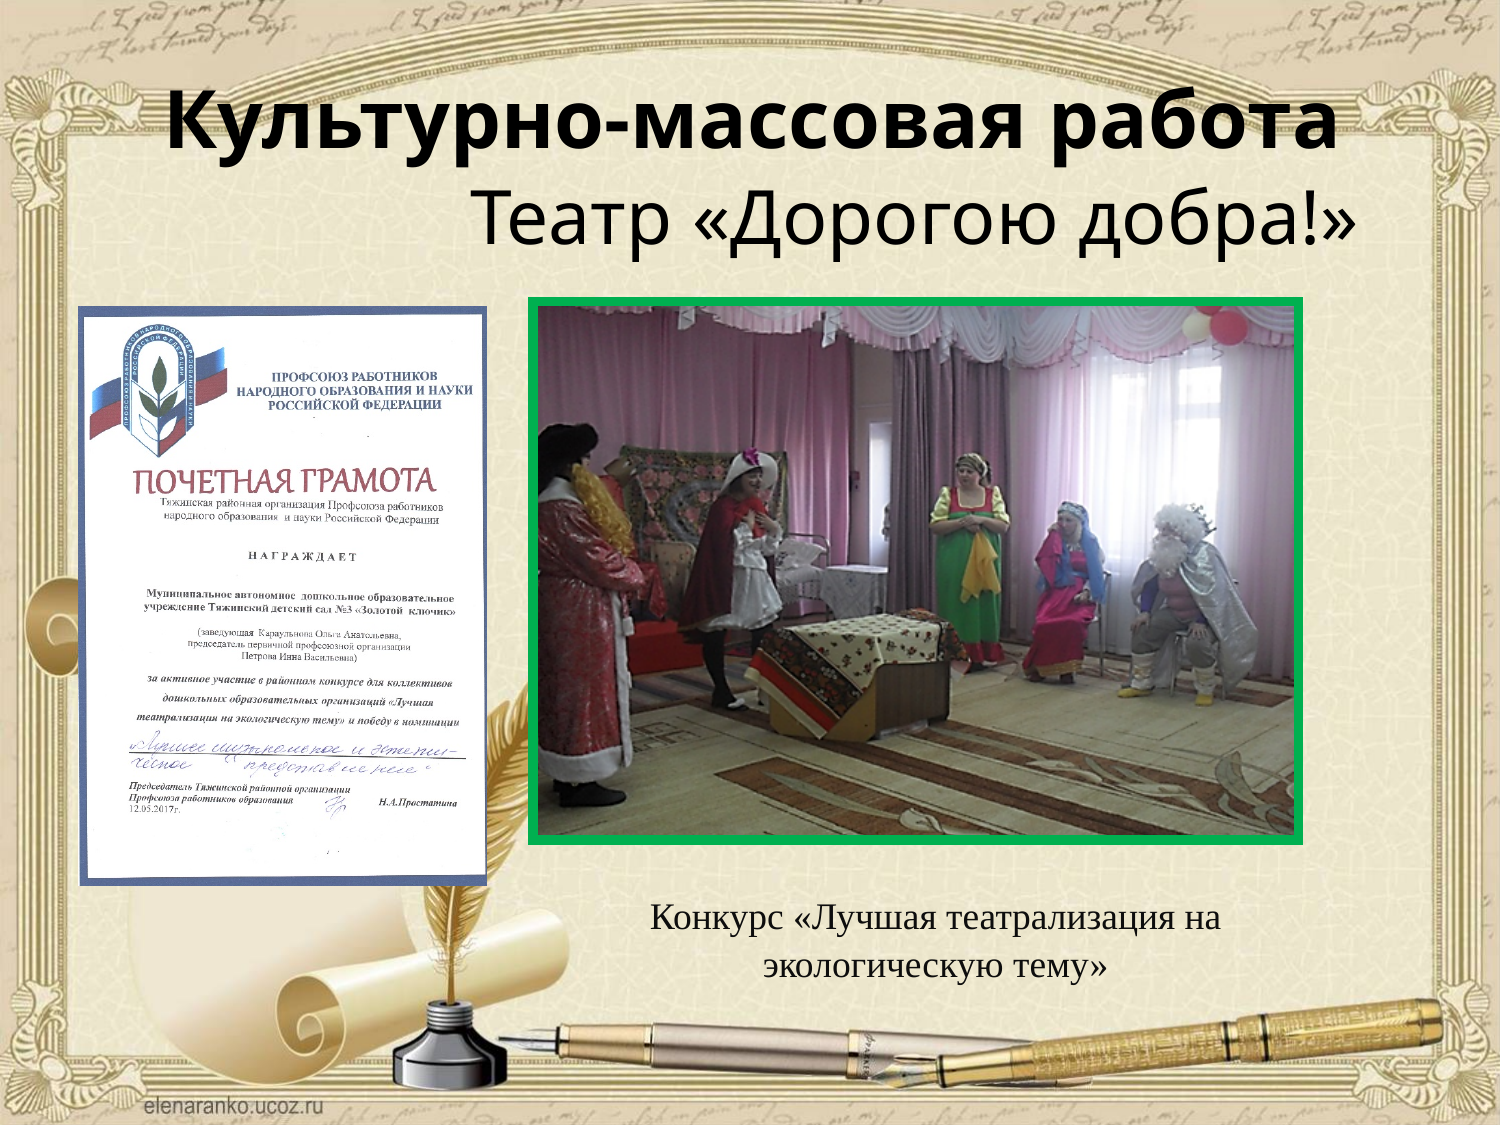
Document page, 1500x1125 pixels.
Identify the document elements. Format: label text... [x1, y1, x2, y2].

picture [0, 0, 1500, 1125]
text_box Конкурс «Лучшая театрализация на экологическую тему» [560, 881, 1311, 993]
title [128, 222, 1404, 464]
text_box Театр «Дорогою добра!» [455, 211, 1375, 268]
text_box Культурно-массовая работа [77, 22, 1428, 211]
